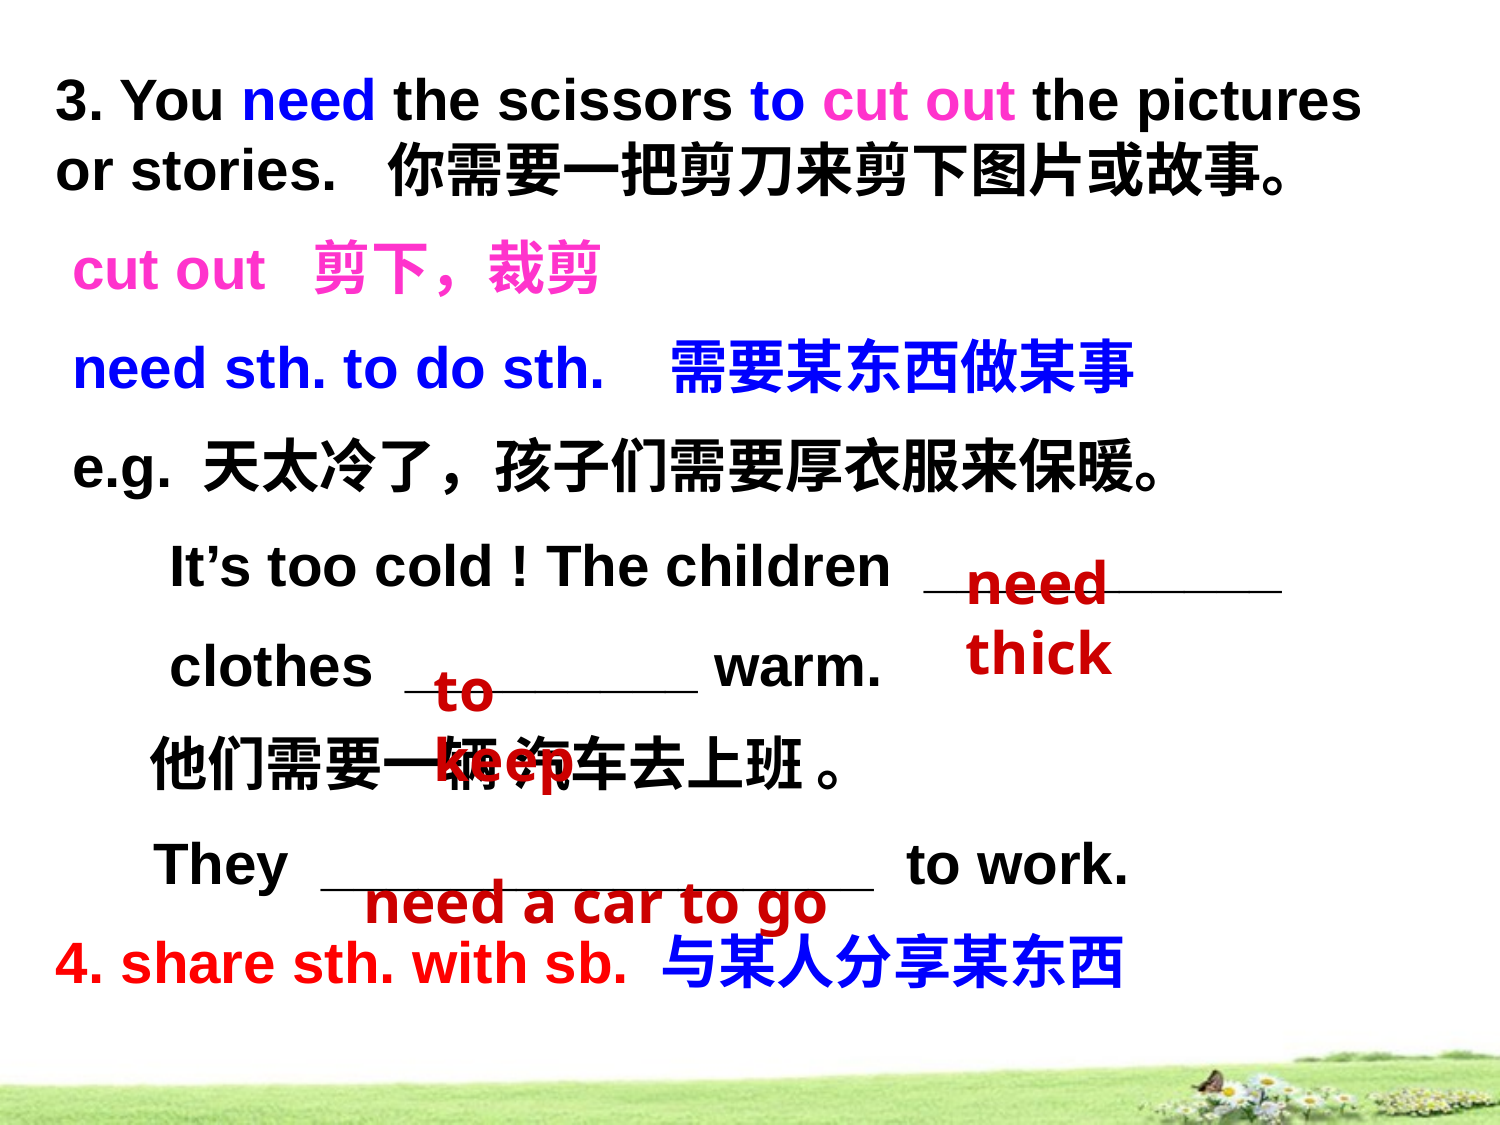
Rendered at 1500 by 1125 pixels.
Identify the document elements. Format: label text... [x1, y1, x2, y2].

text_box 3. You need the scissors to cut out the pictures or stories. cut out 剪下，裁剪 need sth. to do sth. 需要某东西做某事 e.g. 天太冷了，孩子们需要厚衣服来保暖。 It’s too cold ! The children ___________ clothes _________ warm. 他们需要一辆 汽车去上班 。 They _________________ to work. 4. share sth. with sb. 与某人分享某东西 [41, 54, 1436, 1003]
picture [0, 0, 1500, 1125]
text_box 你需要一把剪刀来剪下图片或故事。 [372, 125, 1335, 211]
text_box need thick [950, 538, 1276, 694]
text_box to keep [419, 645, 661, 800]
text_box need a car to go [348, 857, 853, 943]
